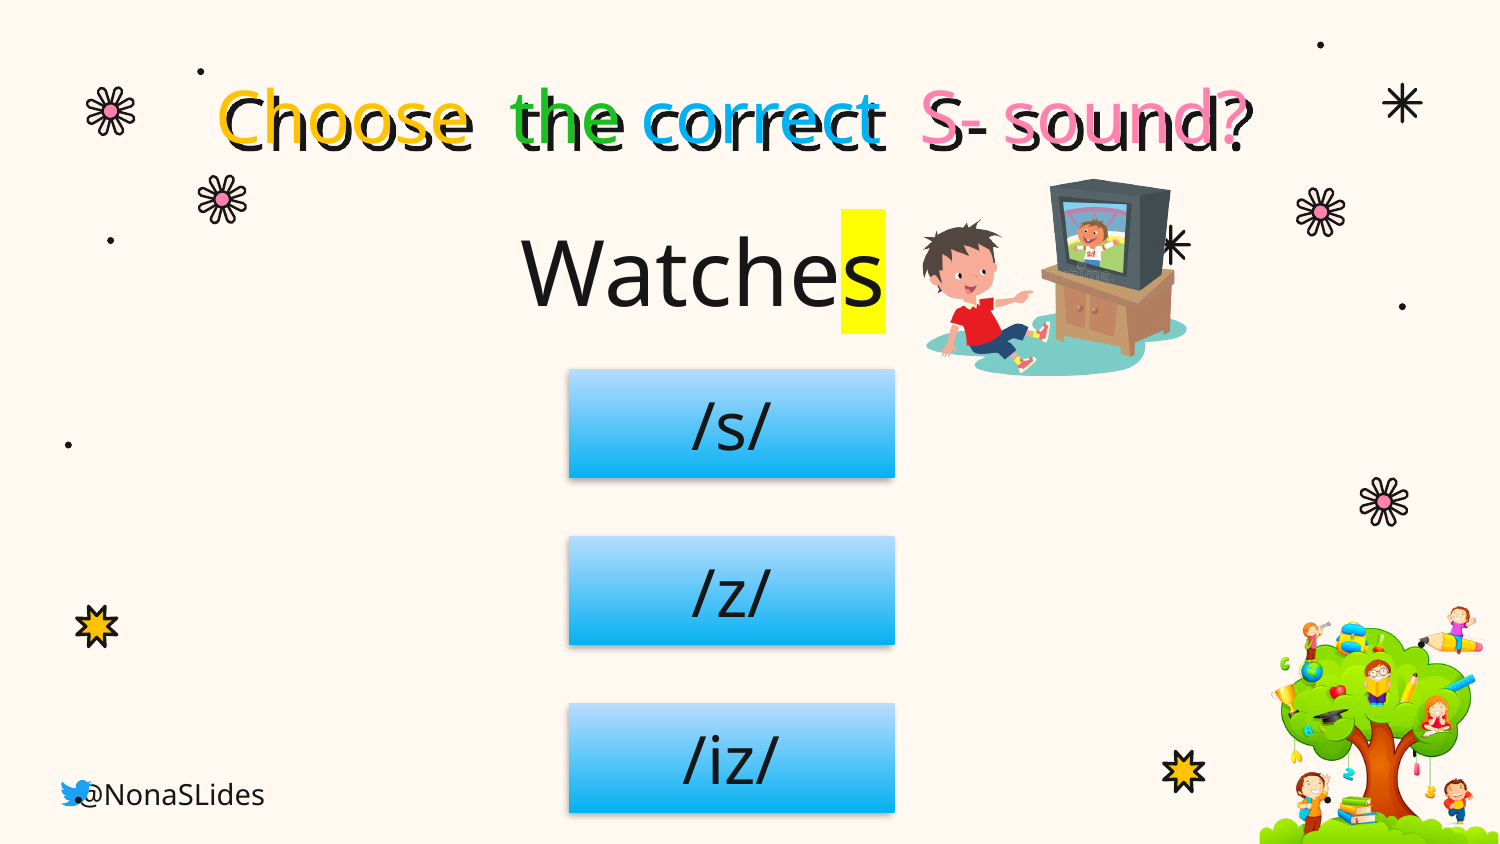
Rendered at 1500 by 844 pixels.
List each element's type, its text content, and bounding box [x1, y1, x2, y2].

text_box Watches [505, 252, 901, 333]
picture [50, 767, 102, 819]
title Choose the correct S- sound? [40, 55, 1423, 244]
text_box /iz/ [569, 703, 895, 813]
text_box /s/ [569, 369, 895, 478]
text_box /z/ [569, 536, 895, 645]
picture [1259, 606, 1499, 844]
picture [909, 153, 1206, 388]
